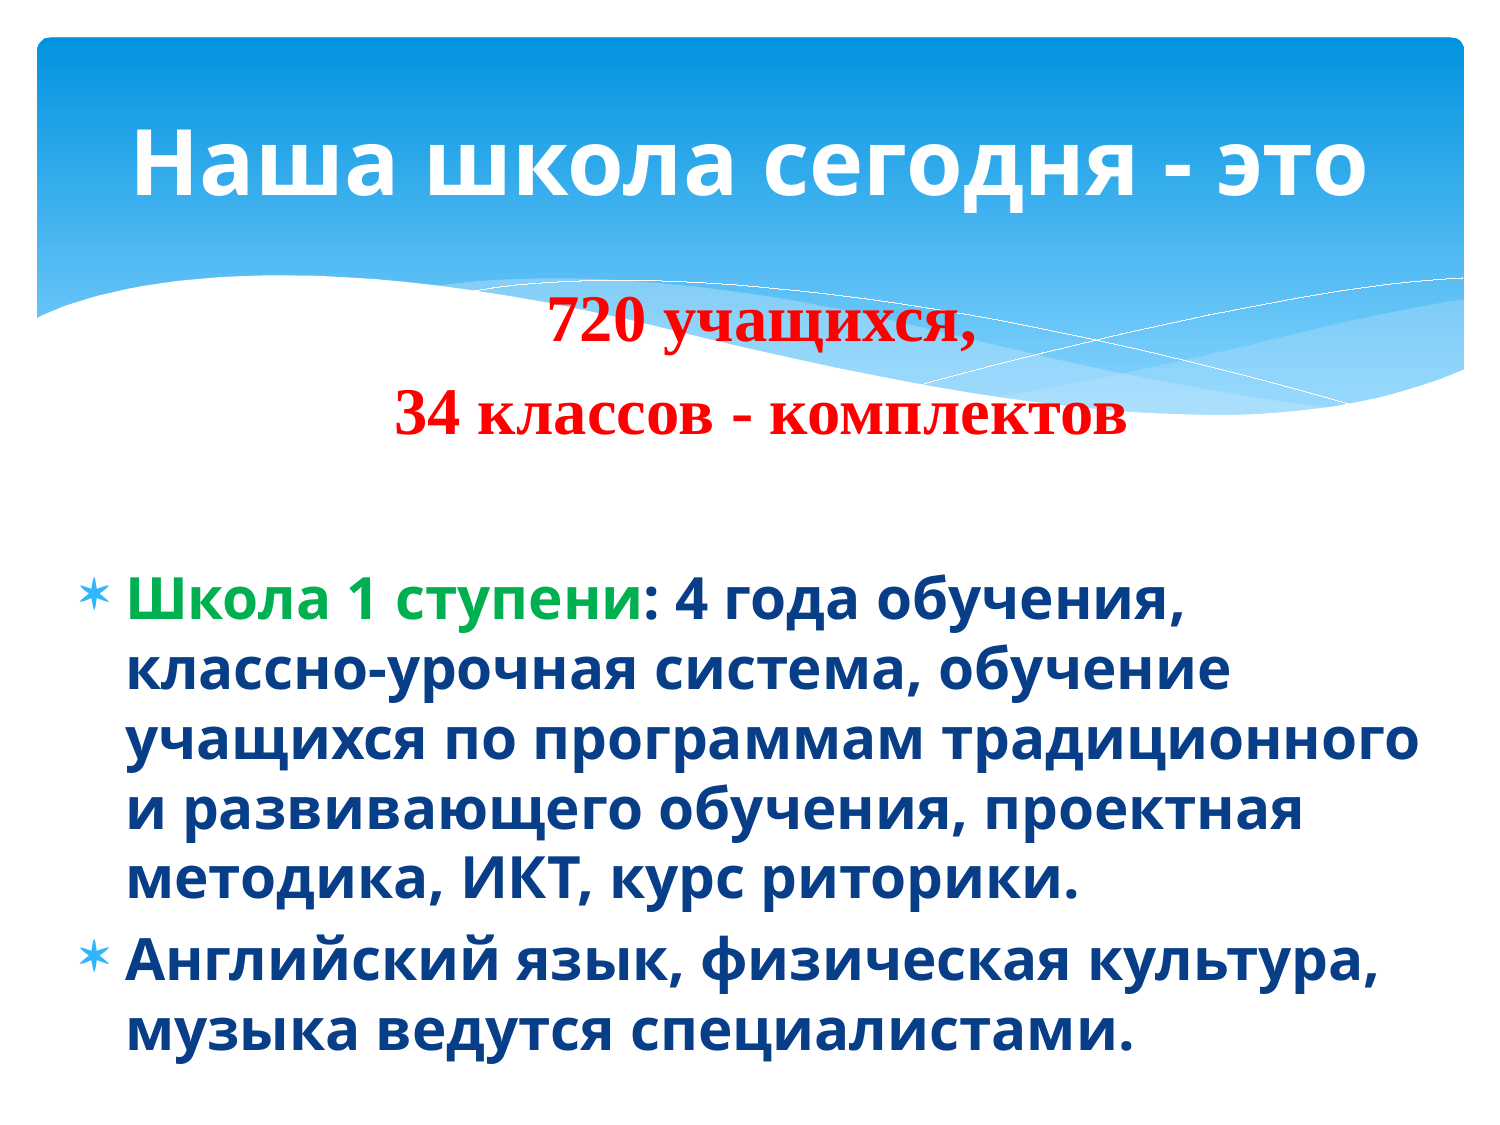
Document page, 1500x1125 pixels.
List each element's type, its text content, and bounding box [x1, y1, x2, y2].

title Наша школа сегодня - это [75, 55, 1425, 261]
list Школа 1 ступени: 4 года обучения, классно-урочная система, обучение учащихся по программам традиционного и развивающего обучения, проектная методика, ИКТ, курс риторики. Английский язык, физическая культура, музыка ведутся специалистами. [64, 553, 1471, 1120]
list 720 учащихся, 34 классов - комплектов [53, 267, 1471, 457]
